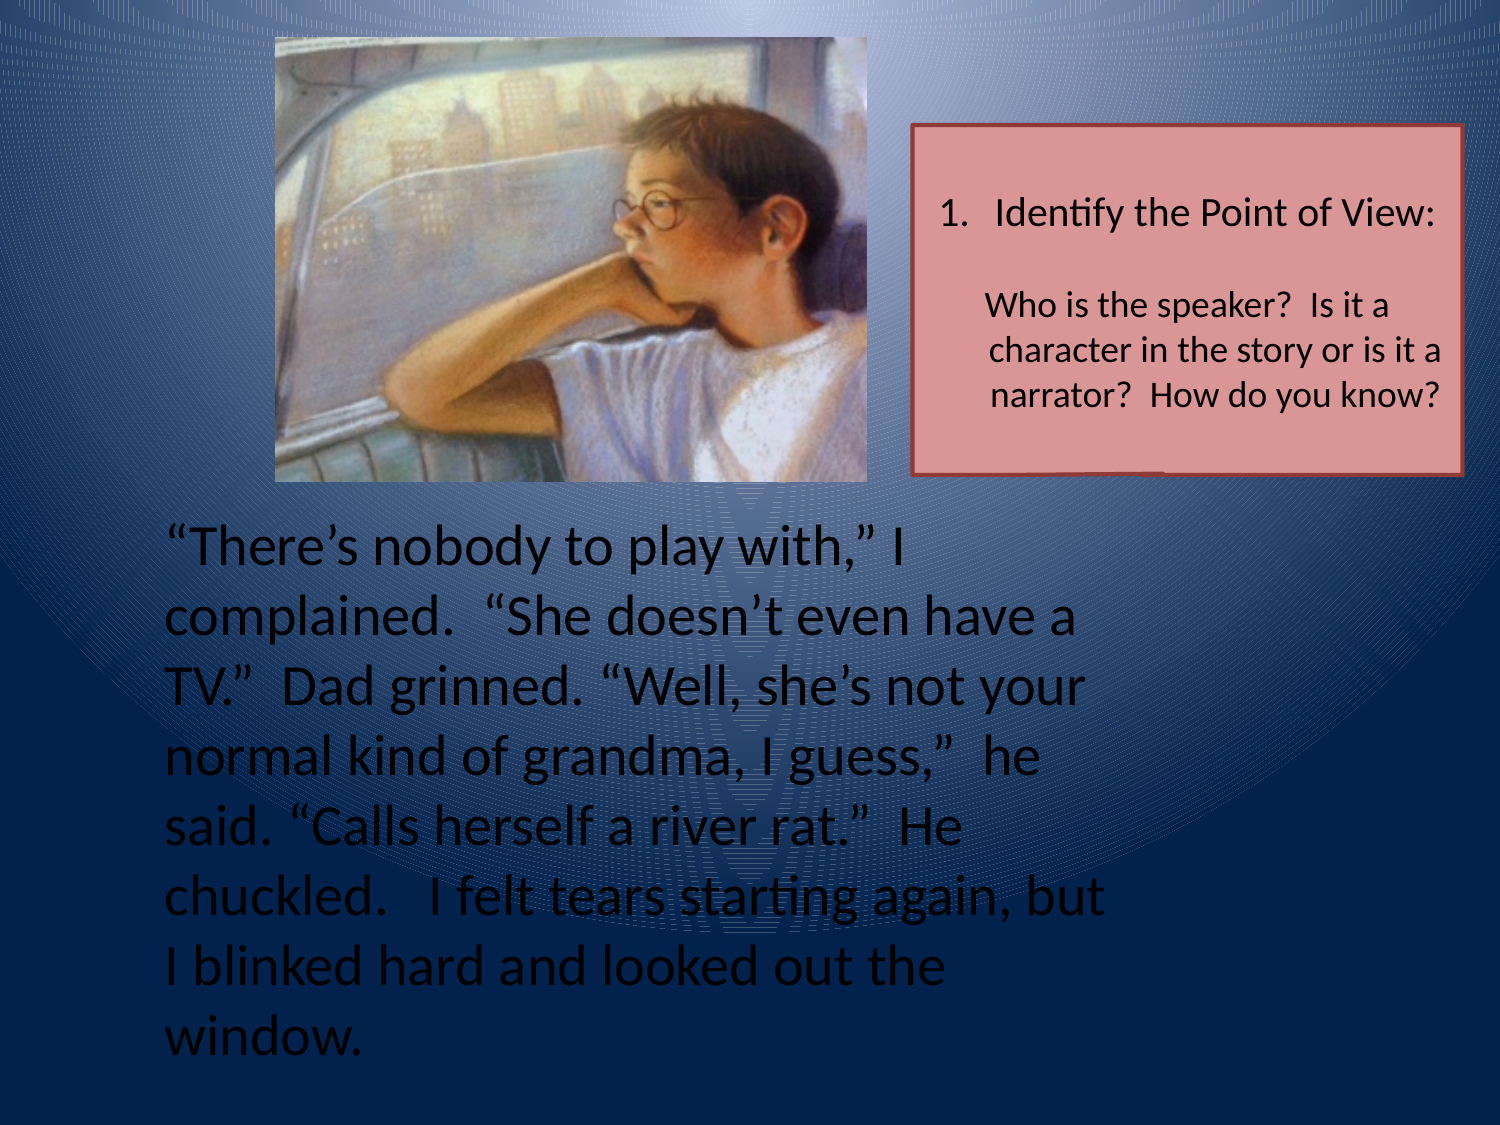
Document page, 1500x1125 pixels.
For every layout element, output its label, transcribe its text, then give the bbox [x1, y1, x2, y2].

text_box “There’s nobody to play with,” I complained. “She doesn’t even have a TV.” Dad grinned. “Well, she’s not your normal kind of grandma, I guess,” he said. “Calls herself a river rat.” He chuckled. I felt tears starting again, but I blinked hard and looked out the window. [149, 499, 1125, 1075]
picture [274, 37, 867, 482]
text_box Identify the Point of View: Who is the speaker? Is it a character in the story or is it a narrator? How do you know? [910, 122, 1465, 478]
